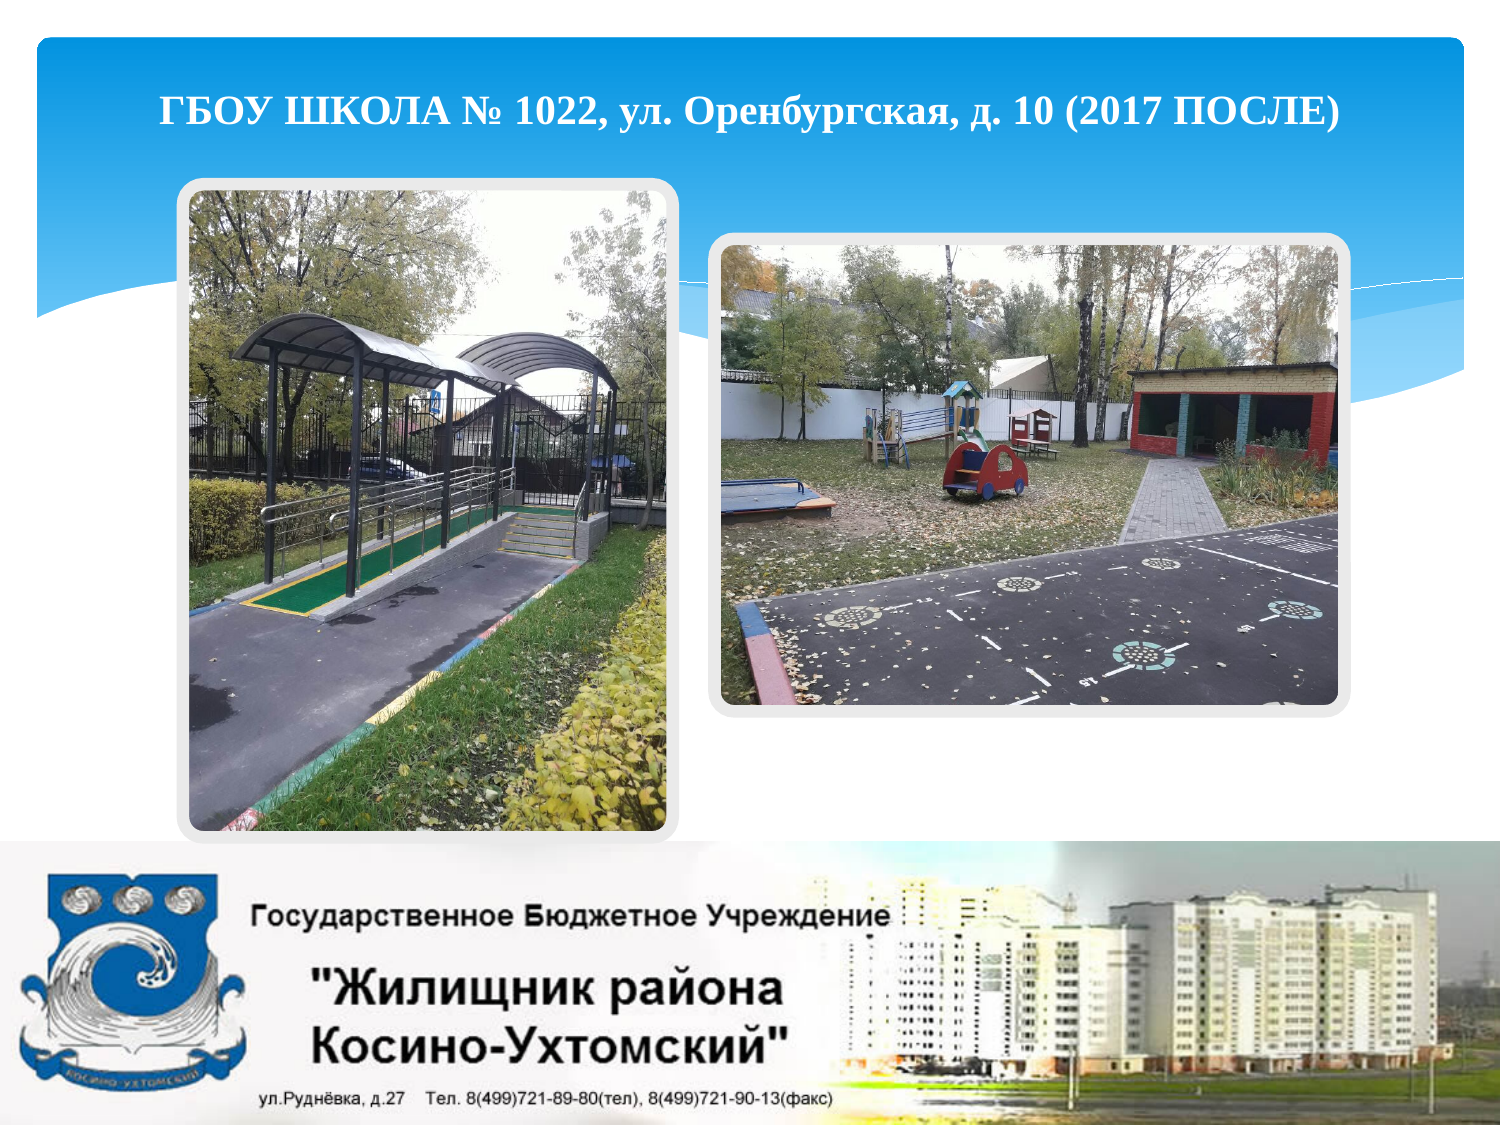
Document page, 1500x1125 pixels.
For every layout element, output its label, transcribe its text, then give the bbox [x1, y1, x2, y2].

picture [714, 238, 1345, 712]
picture [182, 183, 673, 838]
title ГБОУ ШКОЛА № 1022, ул. Оренбургская, д. 10 (2017 ПОСЛЕ) [75, 55, 1425, 161]
picture [0, 841, 1500, 1125]
